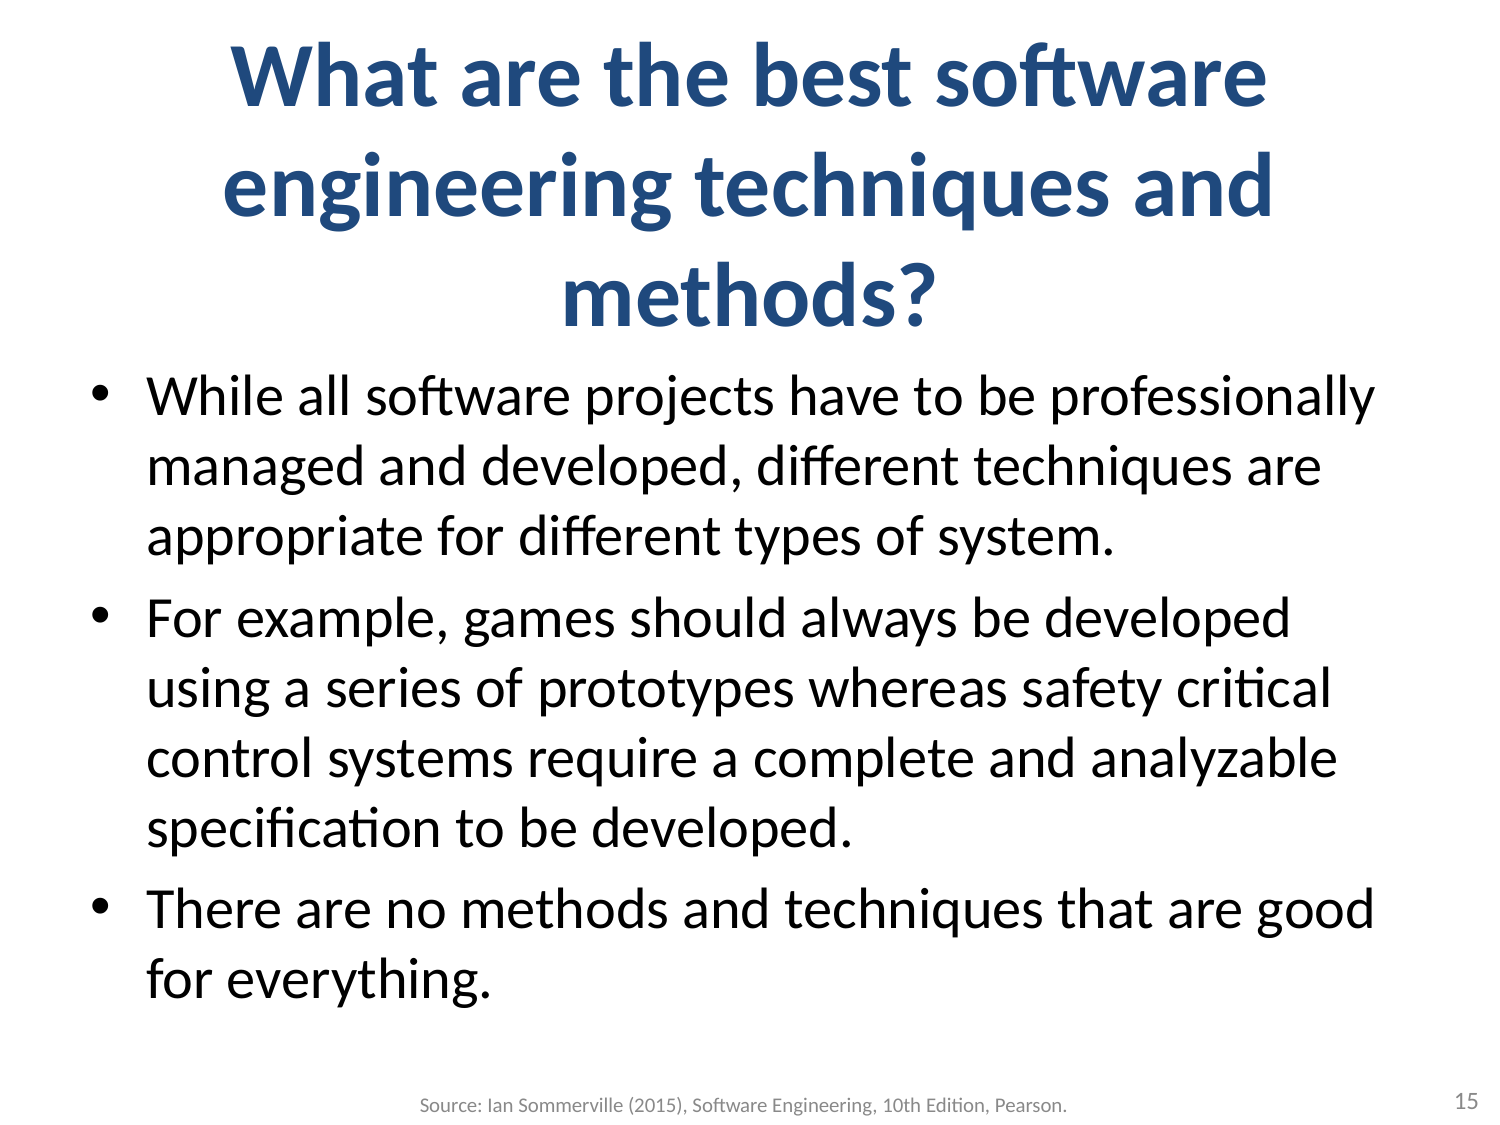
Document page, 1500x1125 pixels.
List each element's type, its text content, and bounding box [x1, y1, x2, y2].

footer Source: Ian Sommerville (2015), Software Engineering, 10th Edition, Pearson. [100, 1082, 1388, 1125]
title What are the best software engineering techniques and methods? [75, 45, 1425, 315]
slide_number 15 [1144, 1069, 1495, 1125]
list While all software projects have to be professionally managed and developed, different techniques are appropriate for different types of system. For example, games should always be developed using a series of prototypes whereas safety critical control systems require a complete and analyzable specification to be developed. There are no methods and techniques that are good for everything. [75, 349, 1425, 1005]
